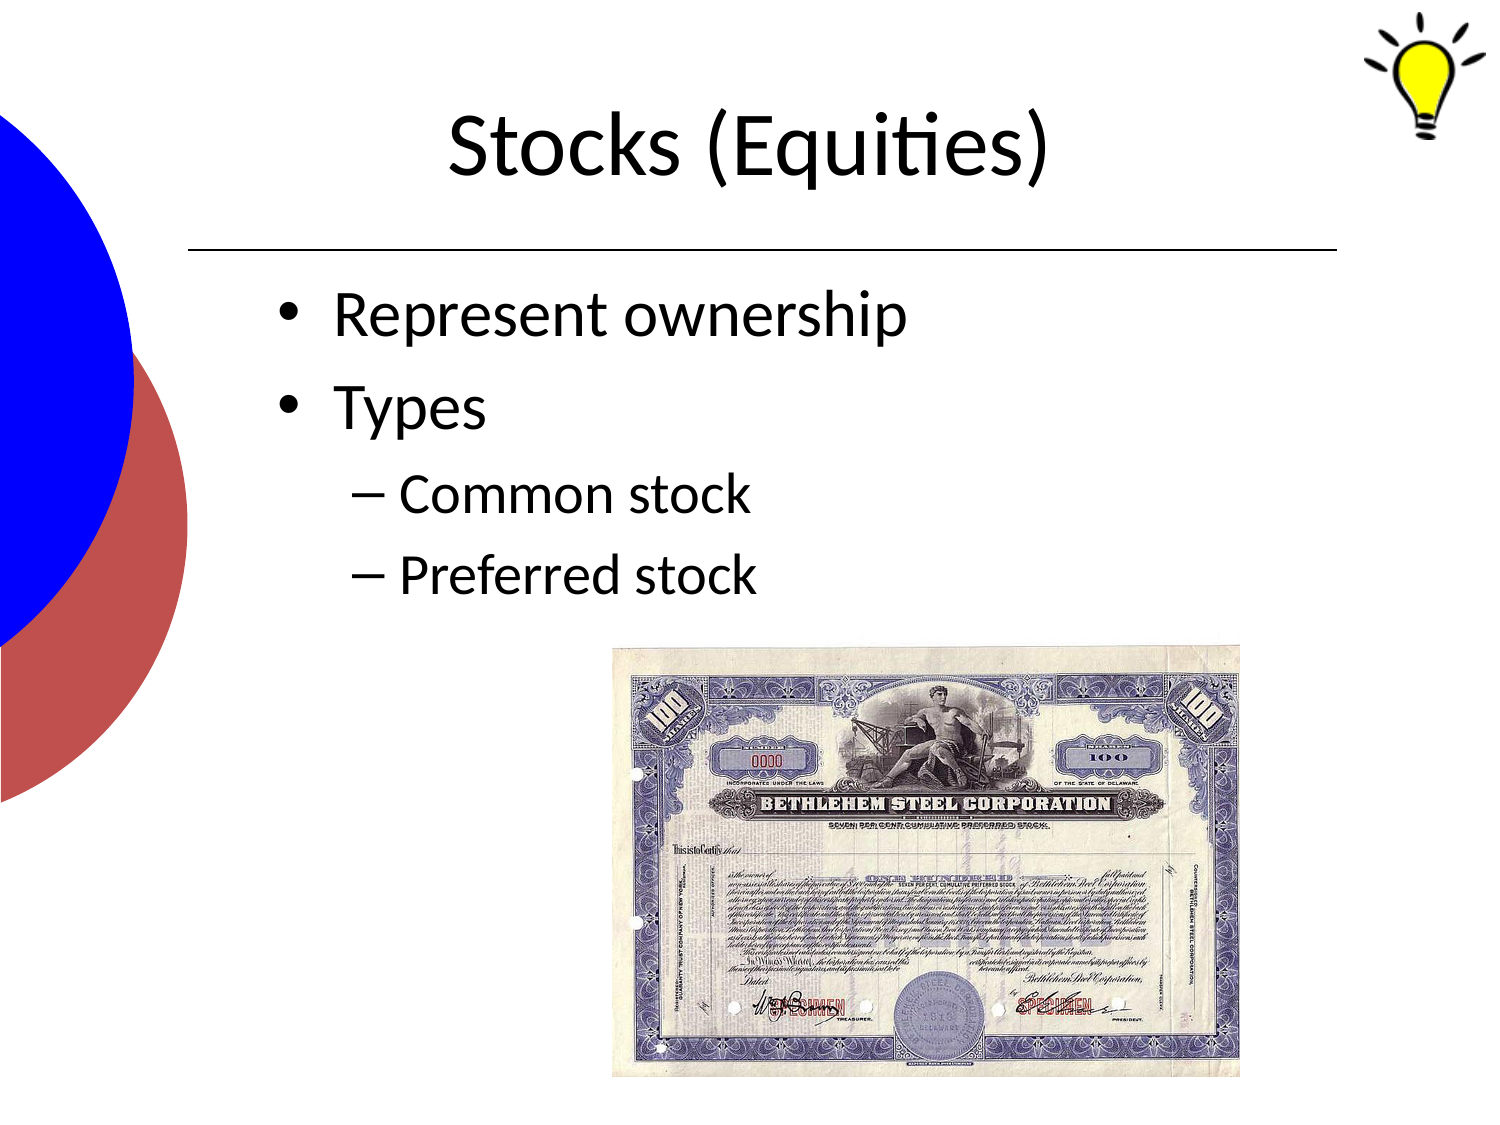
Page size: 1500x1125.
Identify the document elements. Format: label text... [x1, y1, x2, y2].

picture [1364, 12, 1486, 140]
list Represent ownership Types Common stock Preferred stock [262, 262, 1425, 1005]
title Stocks (Equities) [75, 45, 1425, 233]
picture [612, 633, 1241, 1078]
